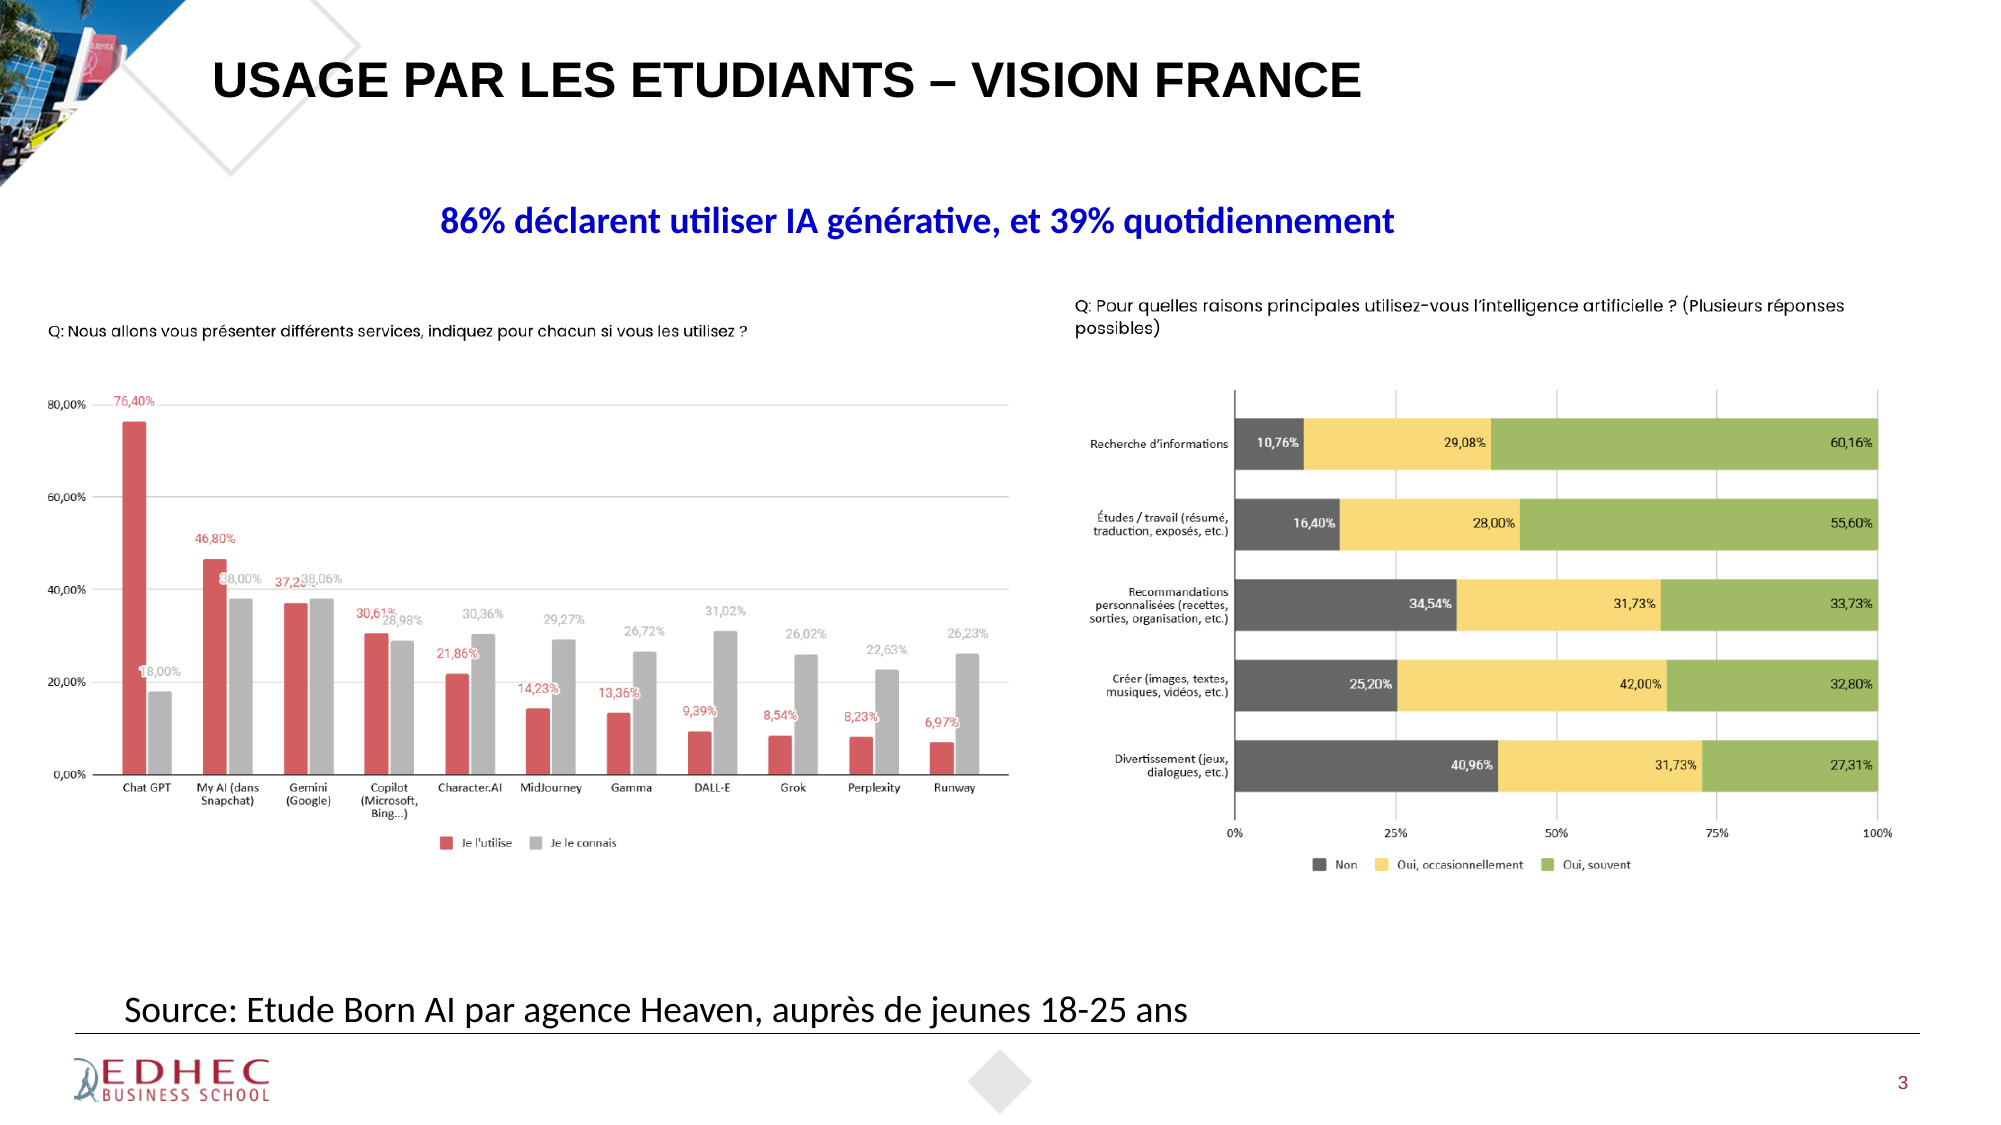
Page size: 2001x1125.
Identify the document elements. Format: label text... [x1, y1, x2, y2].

slide_number 3 [1875, 1064, 1921, 1099]
text_box 86% déclarent utiliser IA générative, et 39% quotidiennement [425, 188, 1575, 249]
picture [1045, 285, 1926, 904]
picture [74, 1058, 272, 1105]
picture [0, 0, 186, 187]
picture [18, 297, 1033, 861]
title Usage par les etudiants – vision FRANCE [200, 41, 1890, 114]
text_box Source: Etude Born AI par agence Heaven, auprès de jeunes 18-25 ans [109, 977, 1373, 1038]
